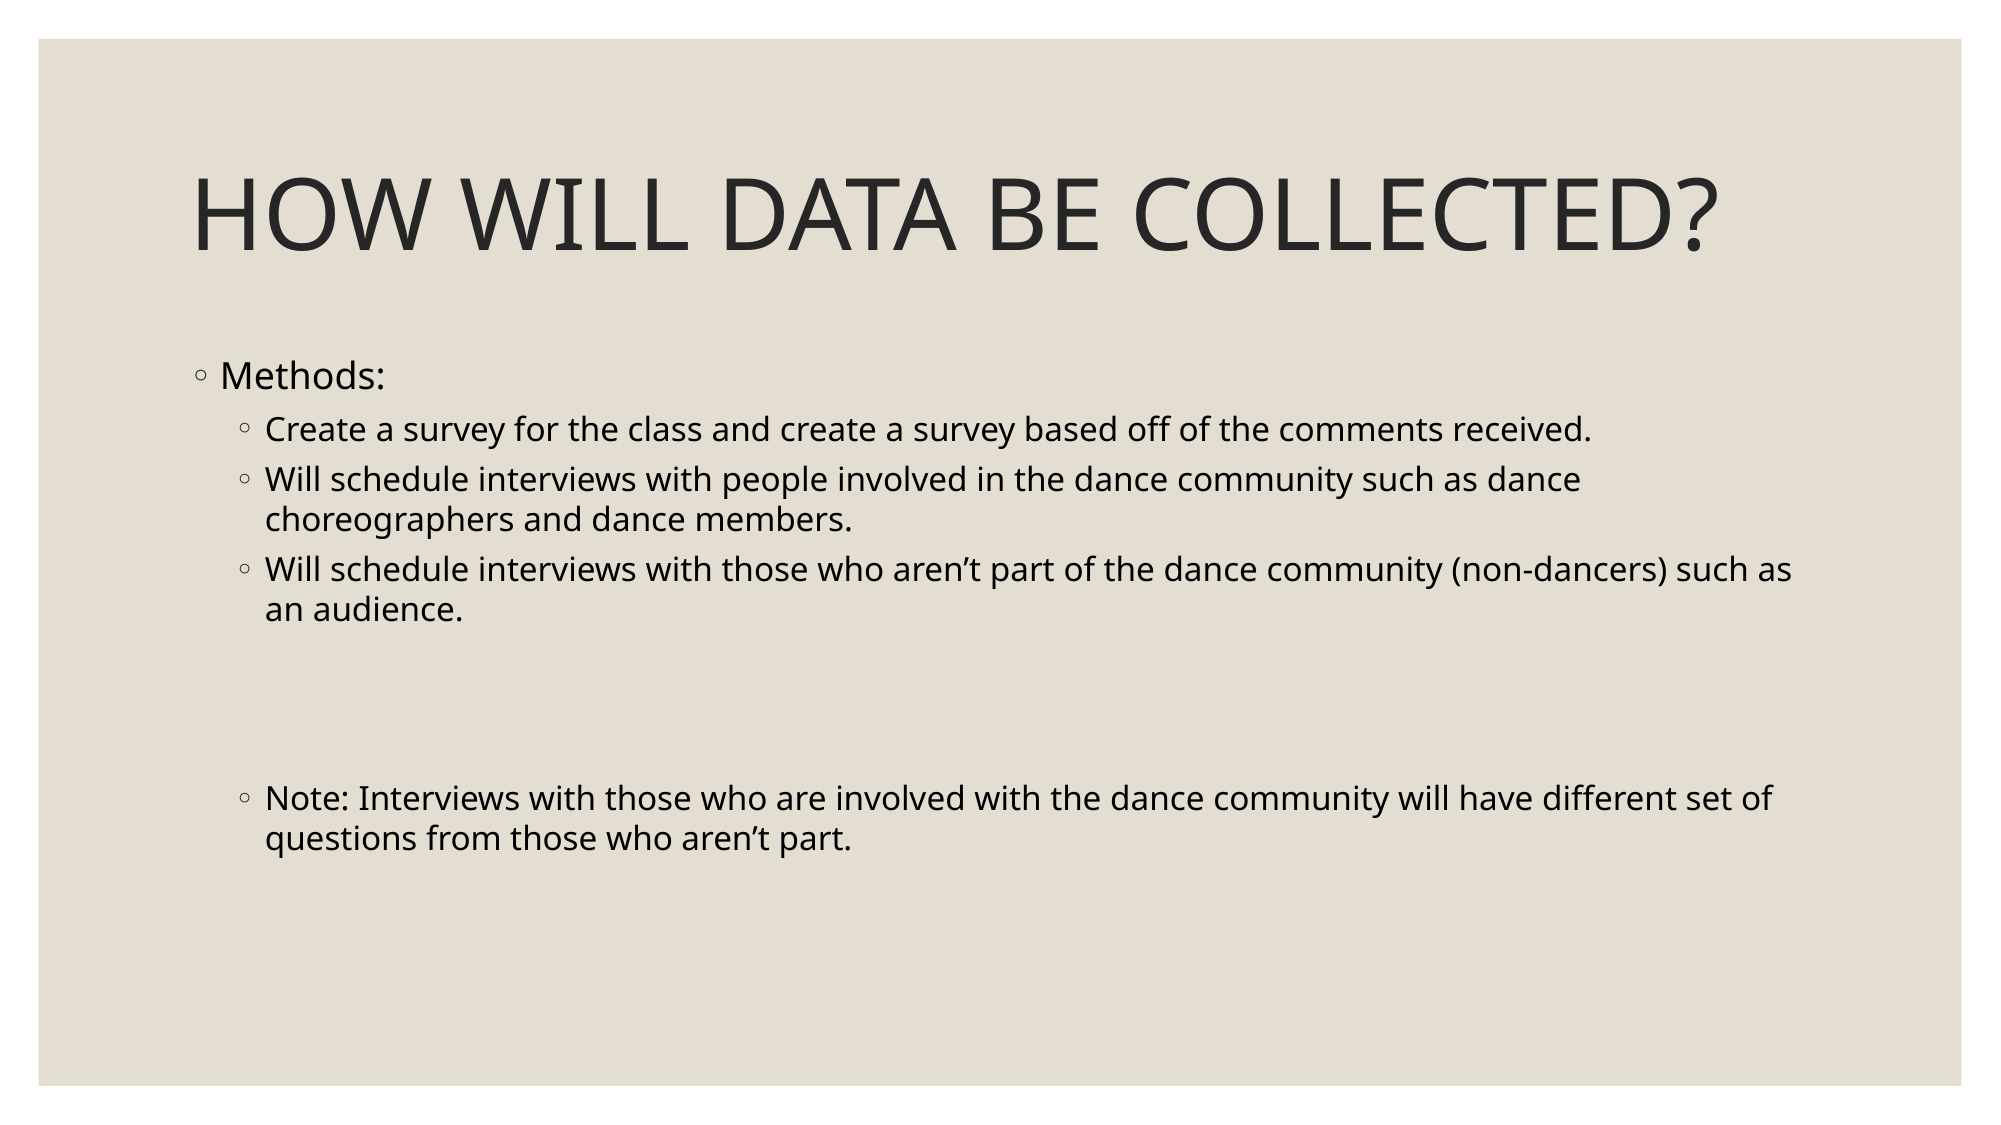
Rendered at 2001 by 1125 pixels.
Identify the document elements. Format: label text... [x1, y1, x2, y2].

title HOW WILL DATA BE COLLECTED? [174, 105, 1825, 331]
list Methods: Create a survey for the class and create a survey based off of the comments received. Will schedule interviews with people involved in the dance community such as dance choreographers and dance members. Will schedule interviews with those who aren’t part of the dance community (non-dancers) such as an audience. Note: Interviews with those who are involved with the dance community will have different set of questions from those who aren’t part. [174, 345, 1825, 990]
